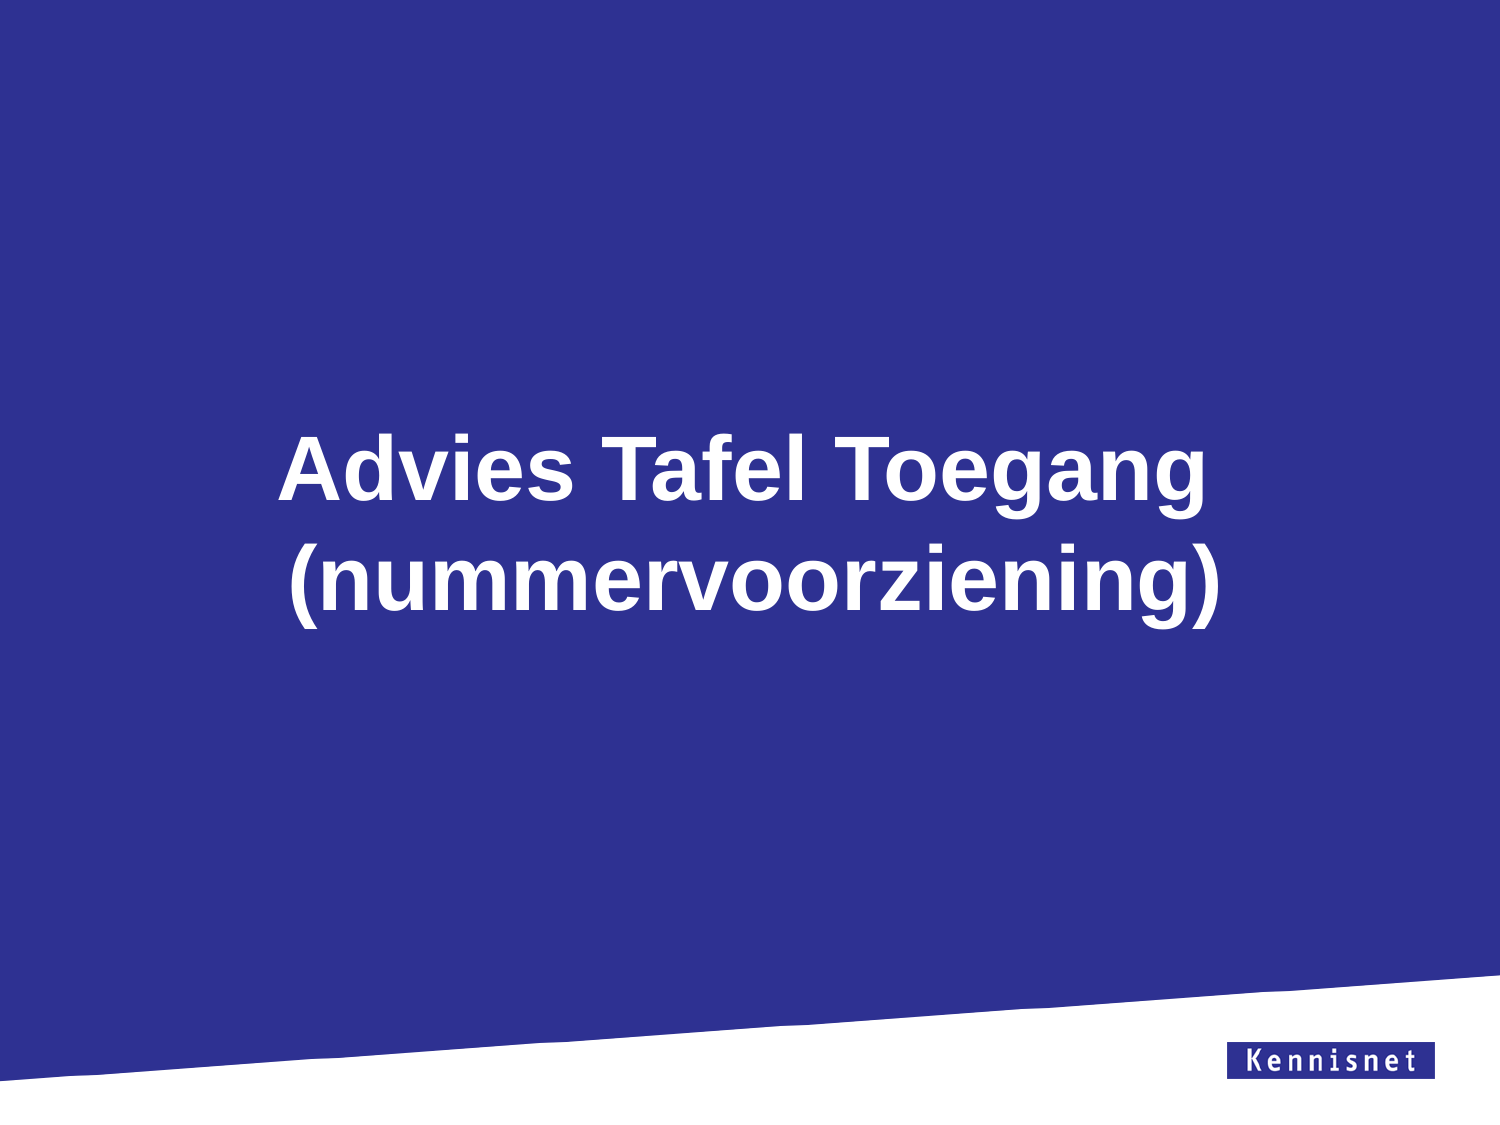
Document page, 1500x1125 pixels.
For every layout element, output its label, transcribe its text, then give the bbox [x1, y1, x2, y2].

picture [0, 975, 1500, 1125]
title Advies Tafel Toegang (nummervoorziening) [76, 408, 1436, 505]
